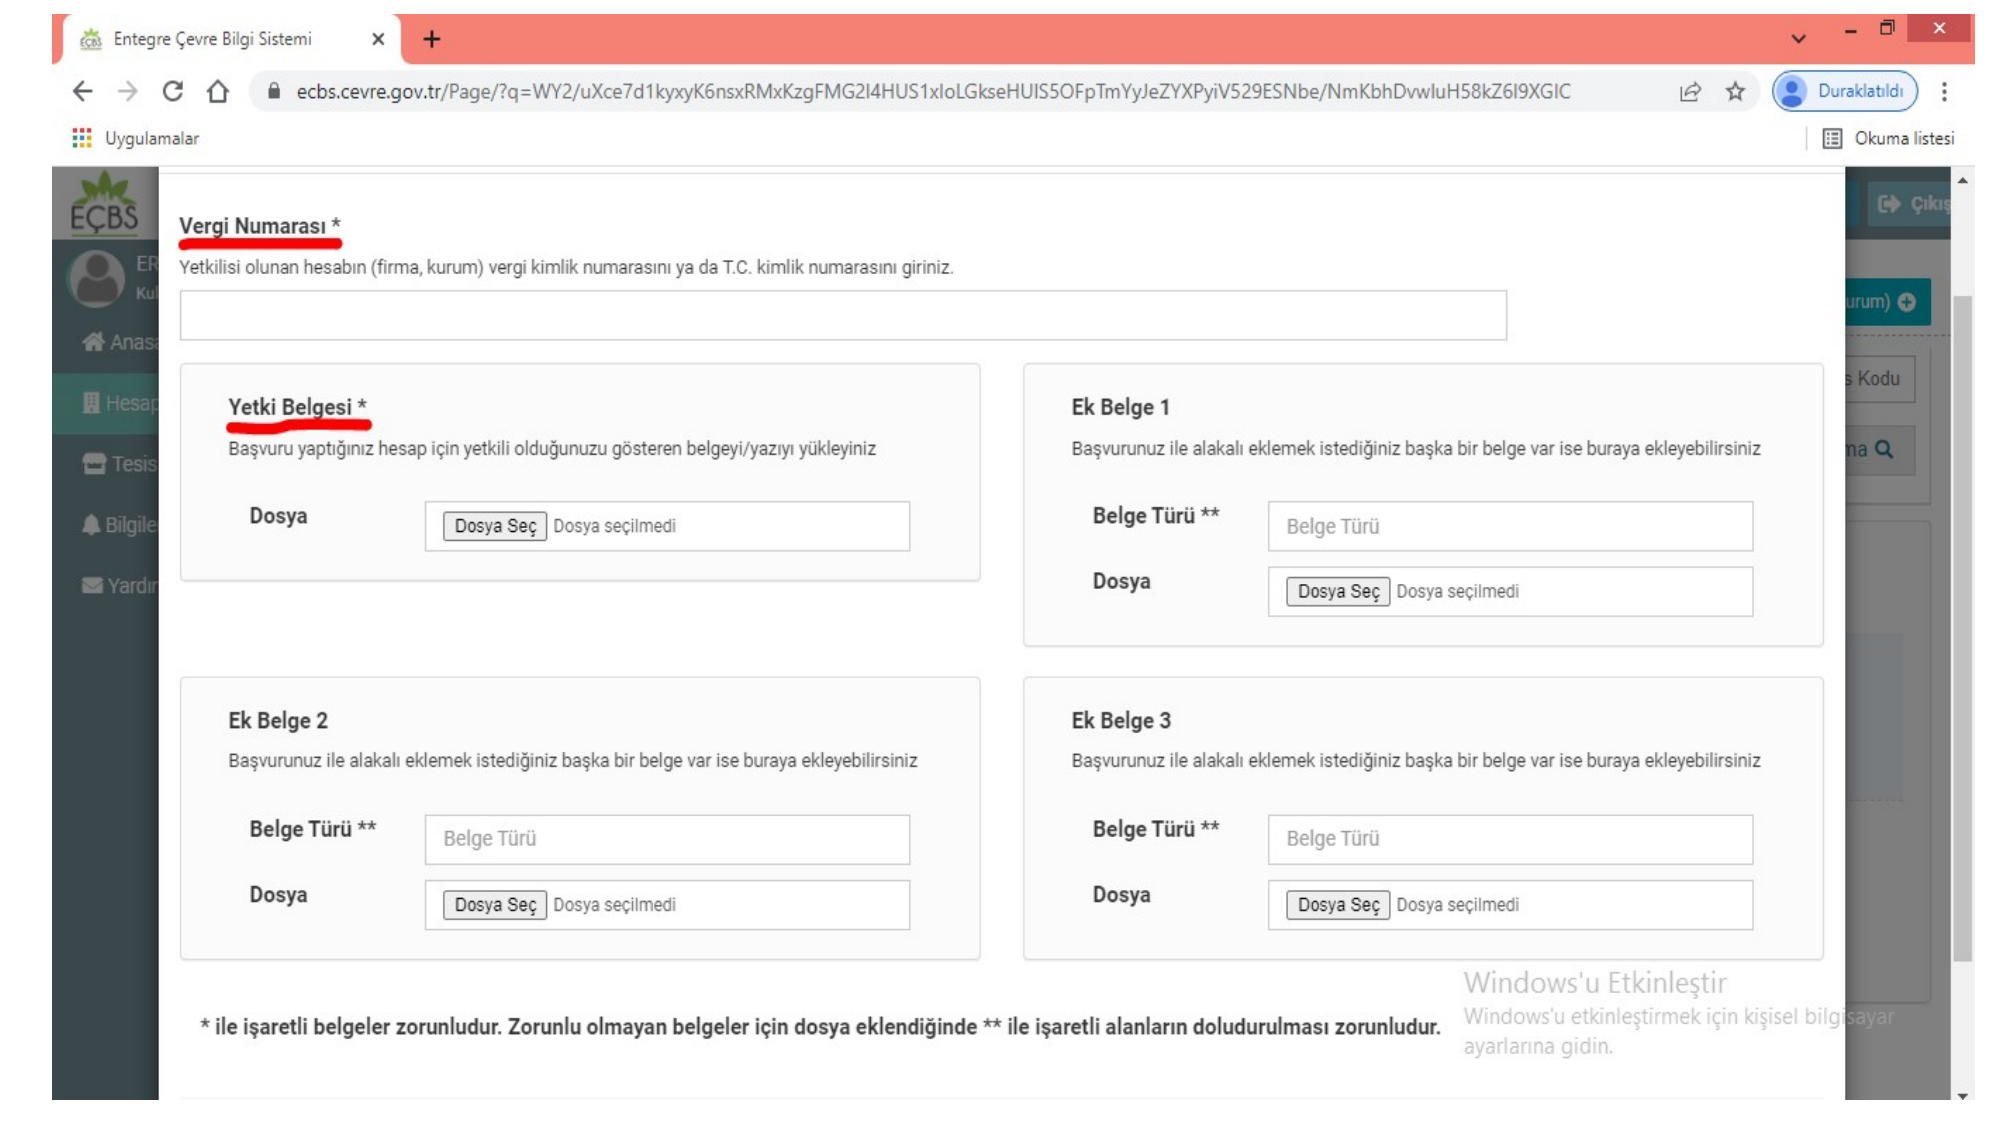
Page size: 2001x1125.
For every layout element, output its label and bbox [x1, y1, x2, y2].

text_box [52, 14, 1975, 1100]
